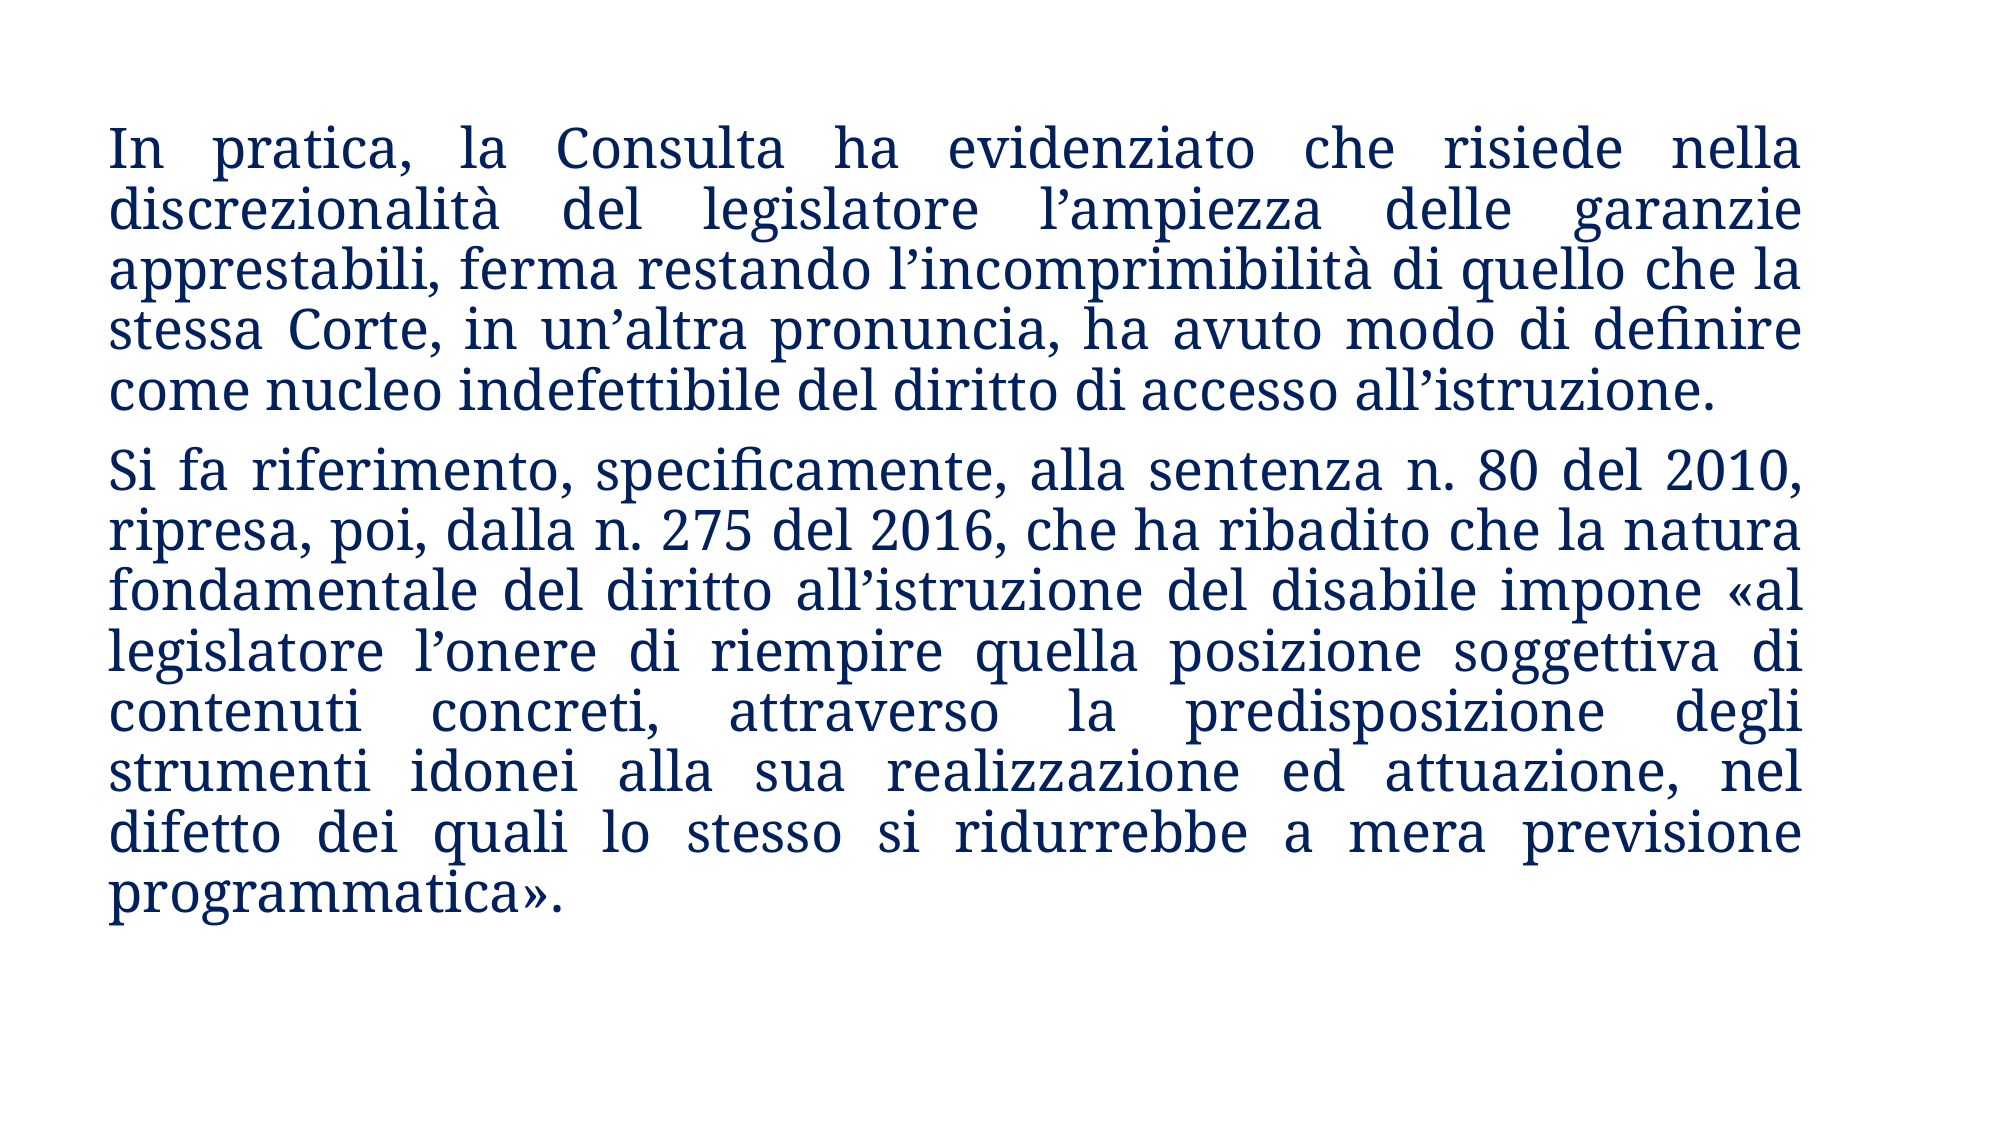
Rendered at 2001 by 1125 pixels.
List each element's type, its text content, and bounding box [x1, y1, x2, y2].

list In pratica, la Consulta ha evidenziato che risiede nella discrezionalità del legislatore l’ampiezza delle garanzie apprestabili, ferma restando l’incomprimibilità di quello che la stessa Corte, in un’altra pronuncia, ha avuto modo di definire come nucleo indefettibile del diritto di accesso all’istruzione. Si fa riferimento, specificamente, alla sentenza n. 80 del 2010, ripresa, poi, dalla n. 275 del 2016, che ha ribadito che la natura fondamentale del diritto all’istruzione del disabile impone «al legislatore l’onere di riempire quella posizione soggettiva di contenuti concreti, attraverso la predisposizione degli strumenti idonei alla sua realizzazione ed attuazione, nel difetto dei quali lo stesso si ridurrebbe a mera previsione programmatica». [93, 113, 1819, 990]
